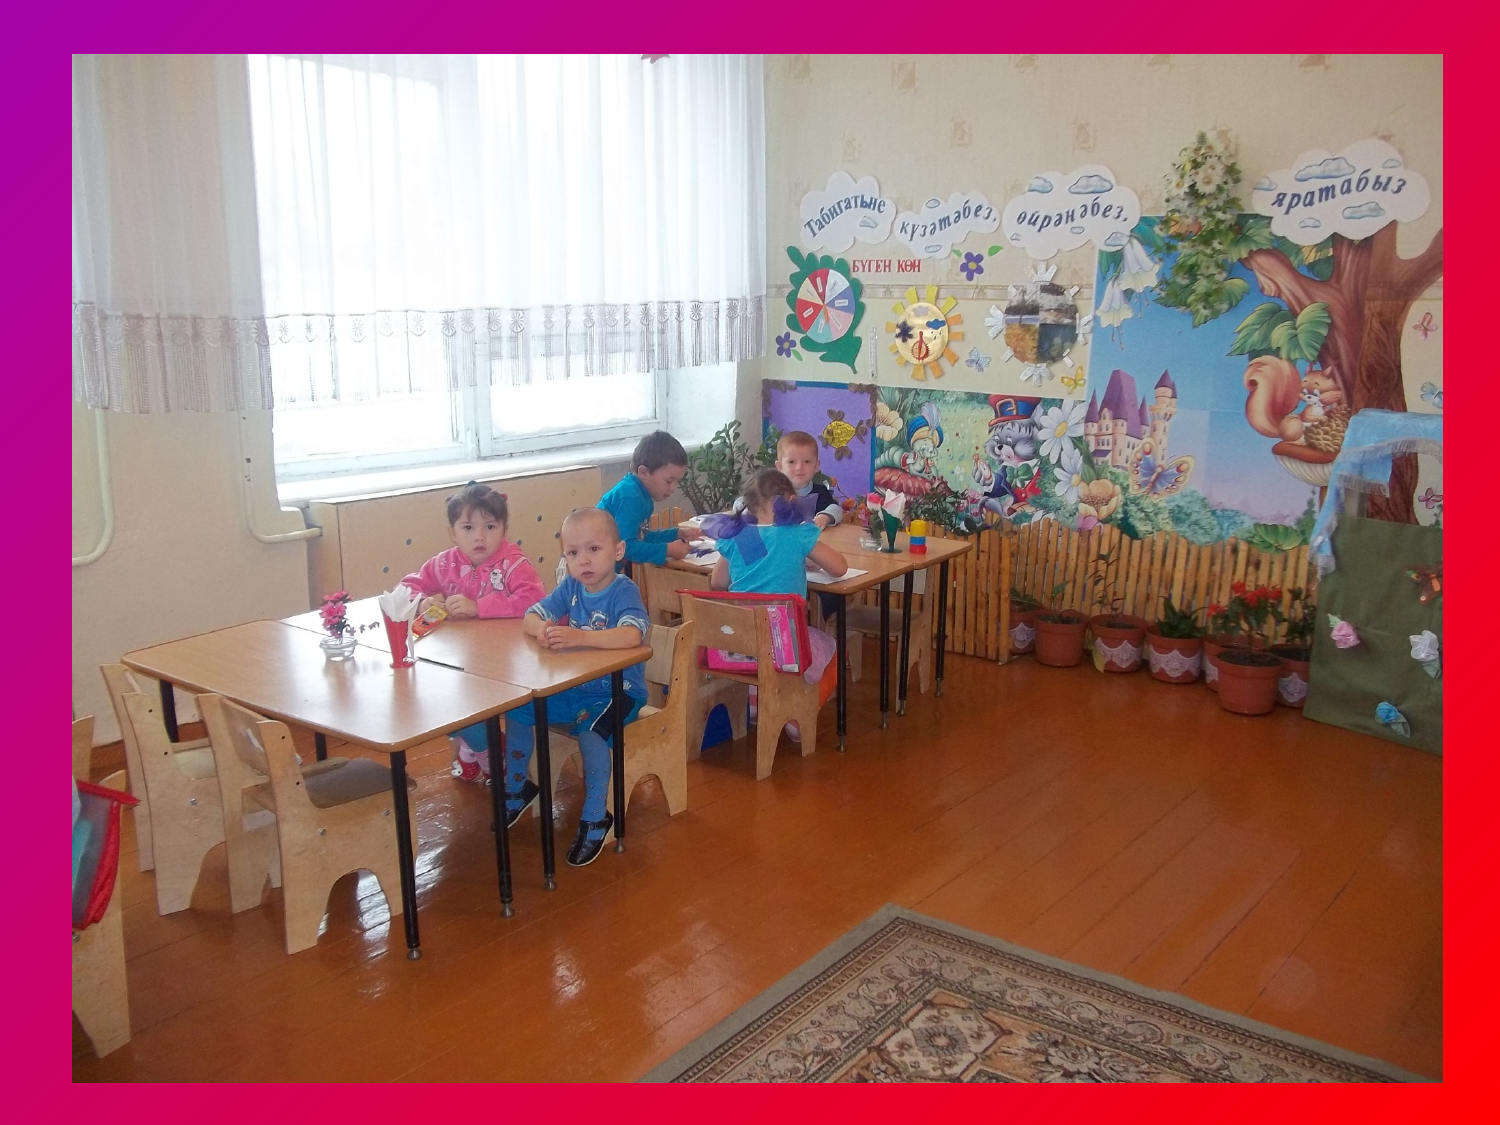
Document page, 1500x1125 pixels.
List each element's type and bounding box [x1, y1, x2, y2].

picture [72, 54, 1444, 1083]
